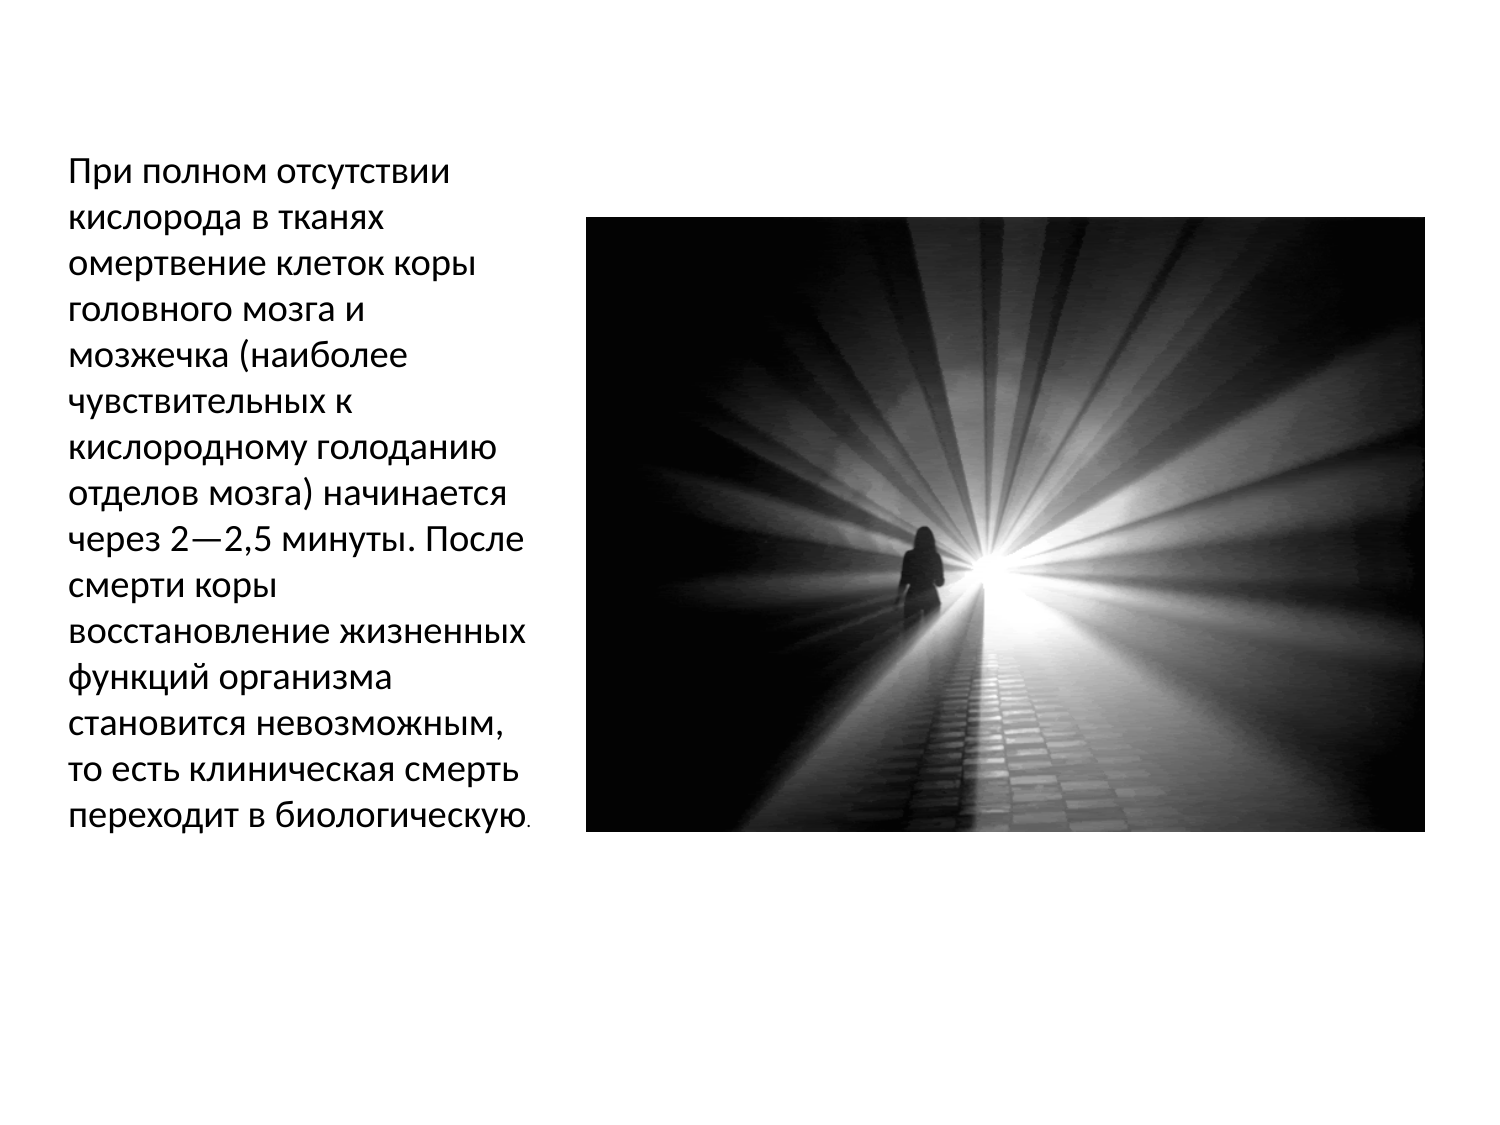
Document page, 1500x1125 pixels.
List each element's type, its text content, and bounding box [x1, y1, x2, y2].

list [586, 217, 1426, 833]
list При полном отсутствии кислорода в тканях омертвение клеток коры головного мозга и мозжечка (наиболее чувствительных к кислородному голоданию отделов мозга) начинается через 2—2,5 минуты. После смерти коры восстановление жизненных функций организма становится невозможным, то есть клиническая смерть переходит в биологическую. [53, 137, 547, 907]
